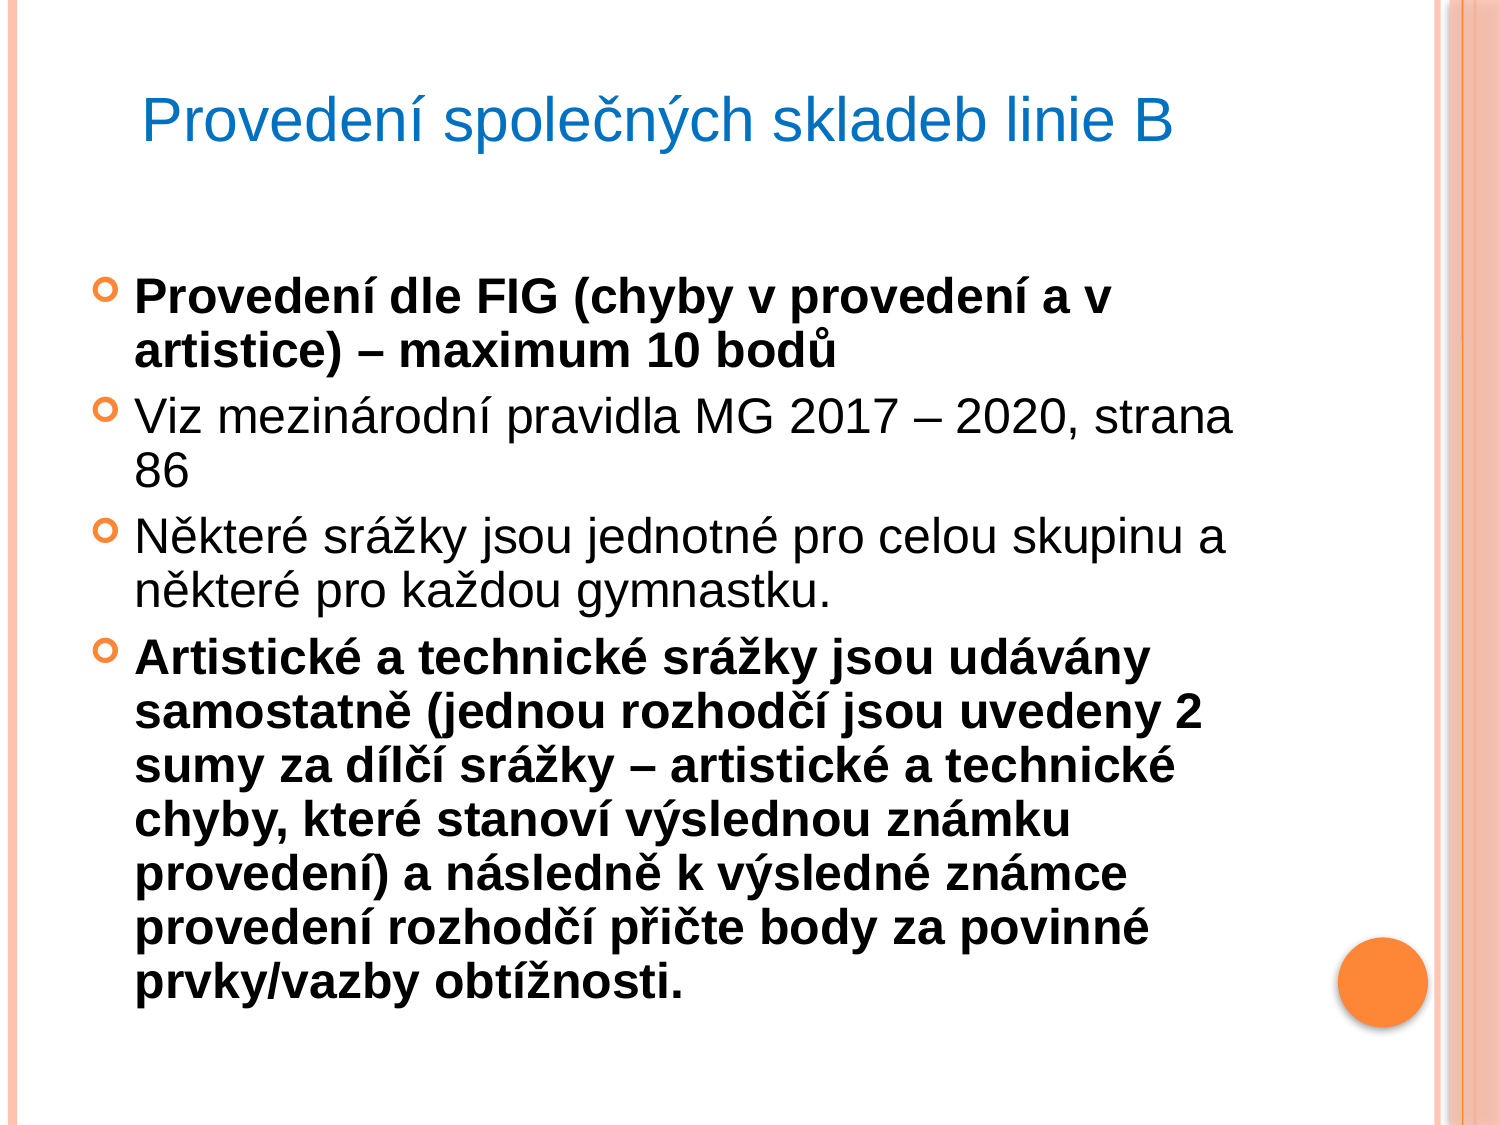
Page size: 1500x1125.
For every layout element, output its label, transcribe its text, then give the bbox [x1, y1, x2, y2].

title Provedení společných skladeb linie B [75, 45, 1300, 161]
list Provedení dle FIG (chyby v provedení a v artistice) – maximum 10 bodů Viz mezinárodní pravidla MG 2017 – 2020, strana 86 Některé srážky jsou jednotné pro celou skupinu a některé pro každou gymnastku. Artistické a technické srážky jsou udávány samostatně (jednou rozhodčí jsou uvedeny 2 sumy za dílčí srážky – artistické a technické chyby, které stanoví výslednou známku provedení) a následně k výsledné známce provedení rozhodčí přičte body za povinné prvky/vazby obtížnosti. [75, 262, 1300, 1062]
